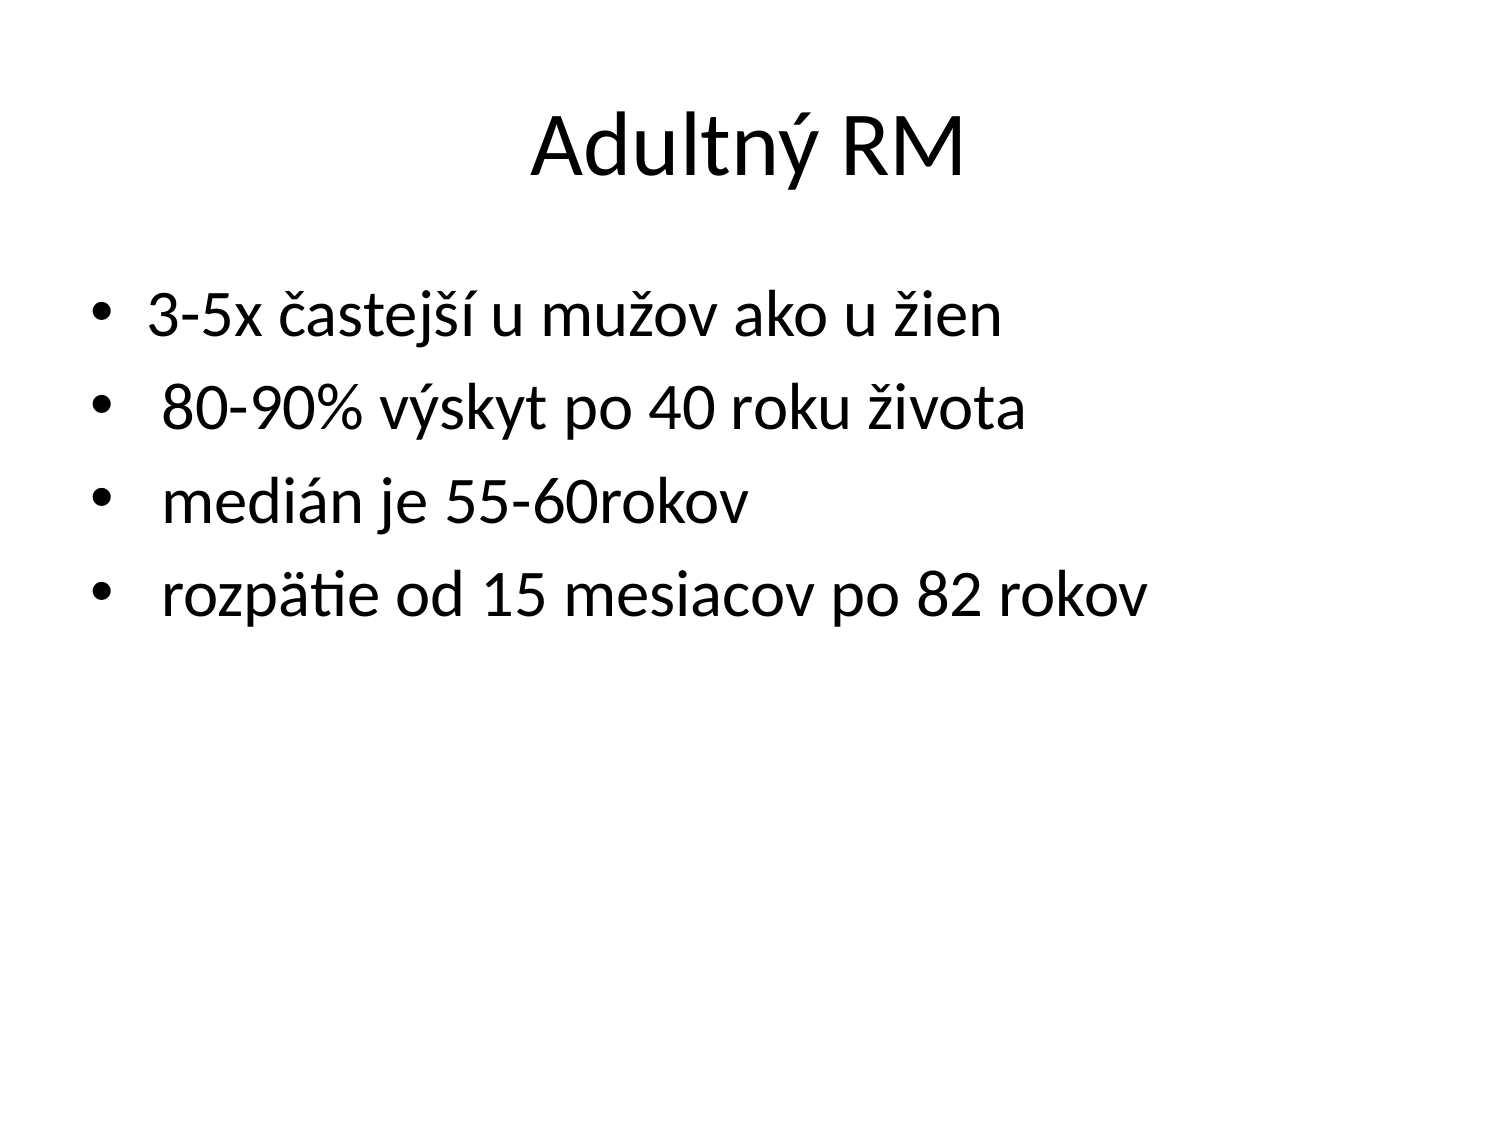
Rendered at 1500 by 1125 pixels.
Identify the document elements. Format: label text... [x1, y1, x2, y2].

list 3-5x častejší u mužov ako u žien 80-90% výskyt po 40 roku života medián je 55-60rokov rozpätie od 15 mesiacov po 82 rokov [74, 262, 1426, 1006]
title Adultný RM [74, 44, 1426, 233]
